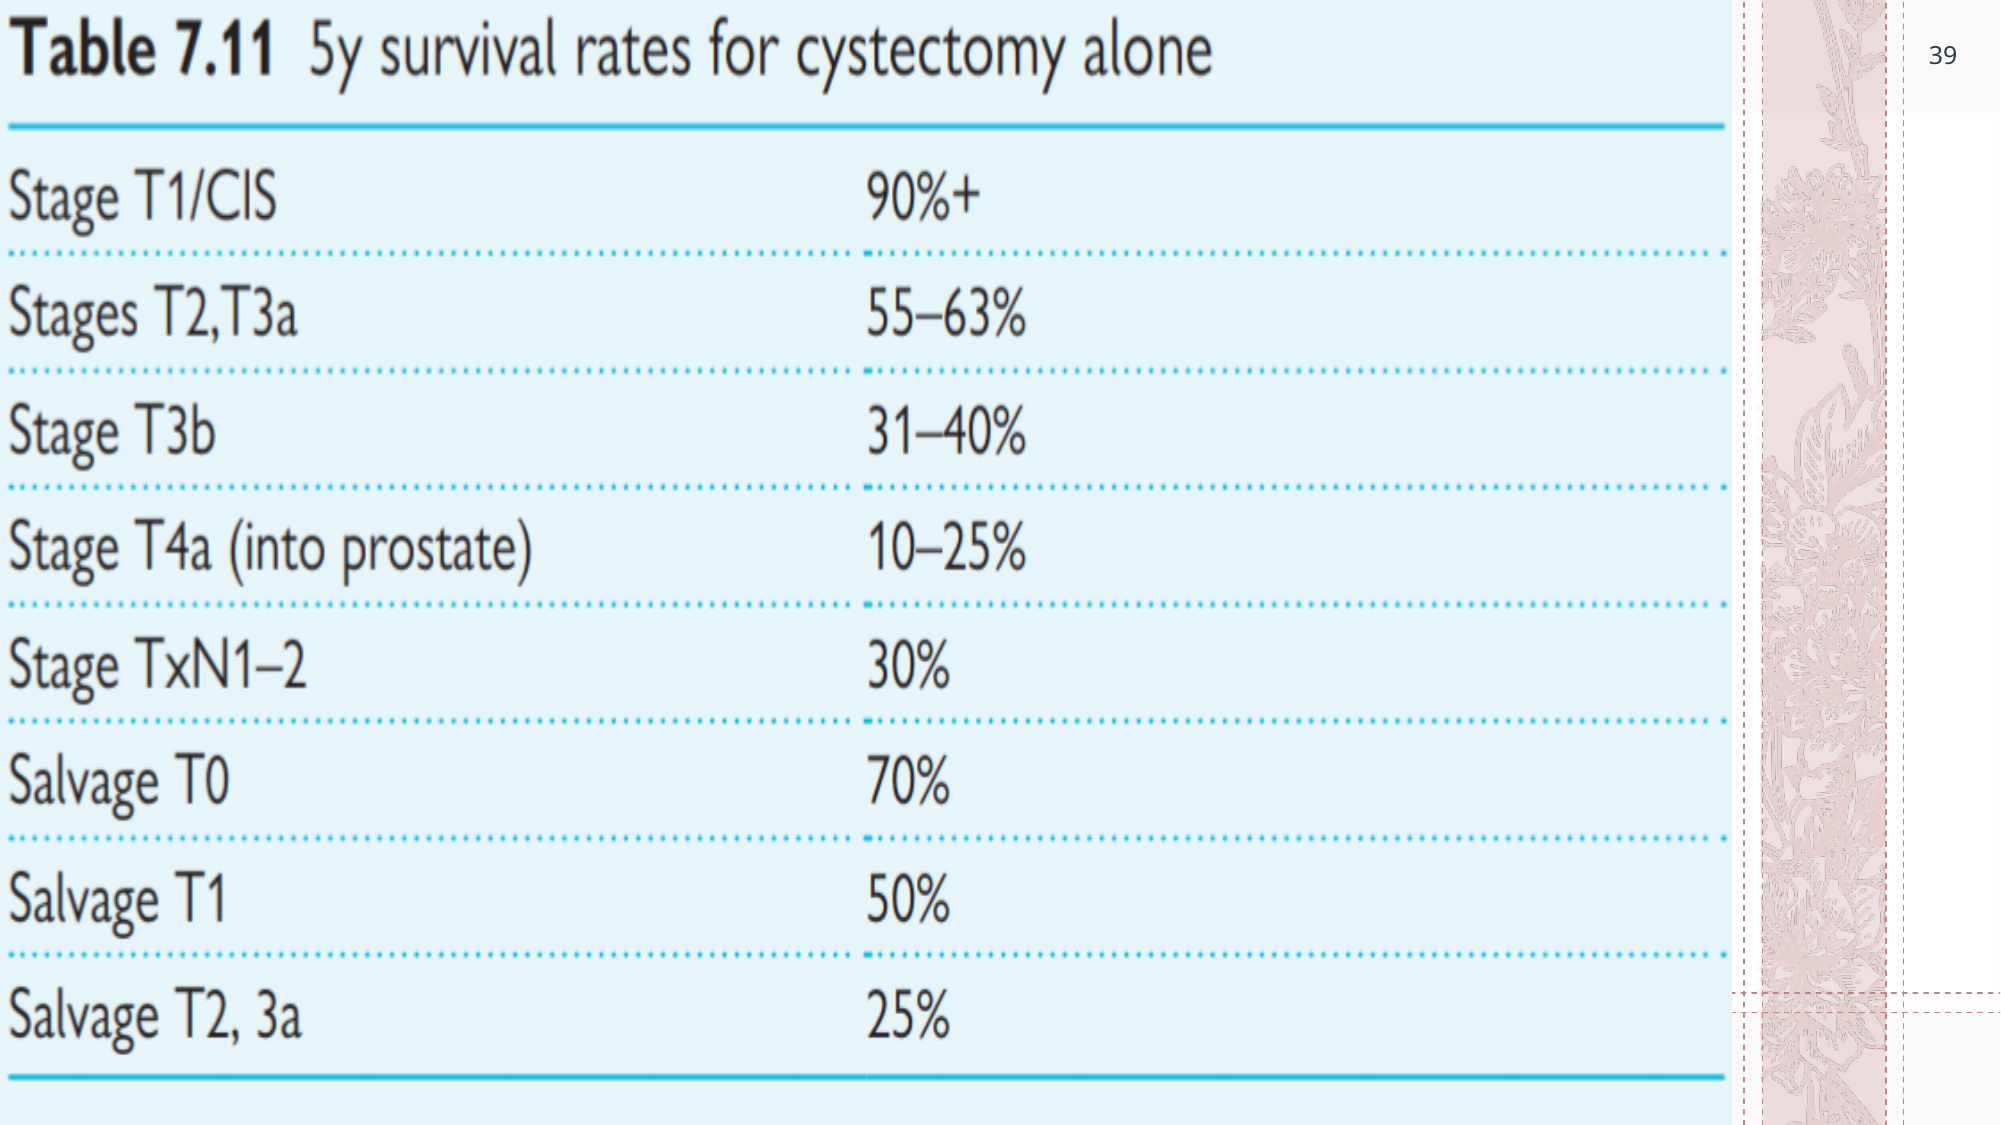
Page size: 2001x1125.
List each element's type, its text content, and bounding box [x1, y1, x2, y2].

picture [1760, 0, 1886, 1125]
picture [0, 0, 1733, 1125]
slide_number 39 [1886, 0, 2000, 113]
